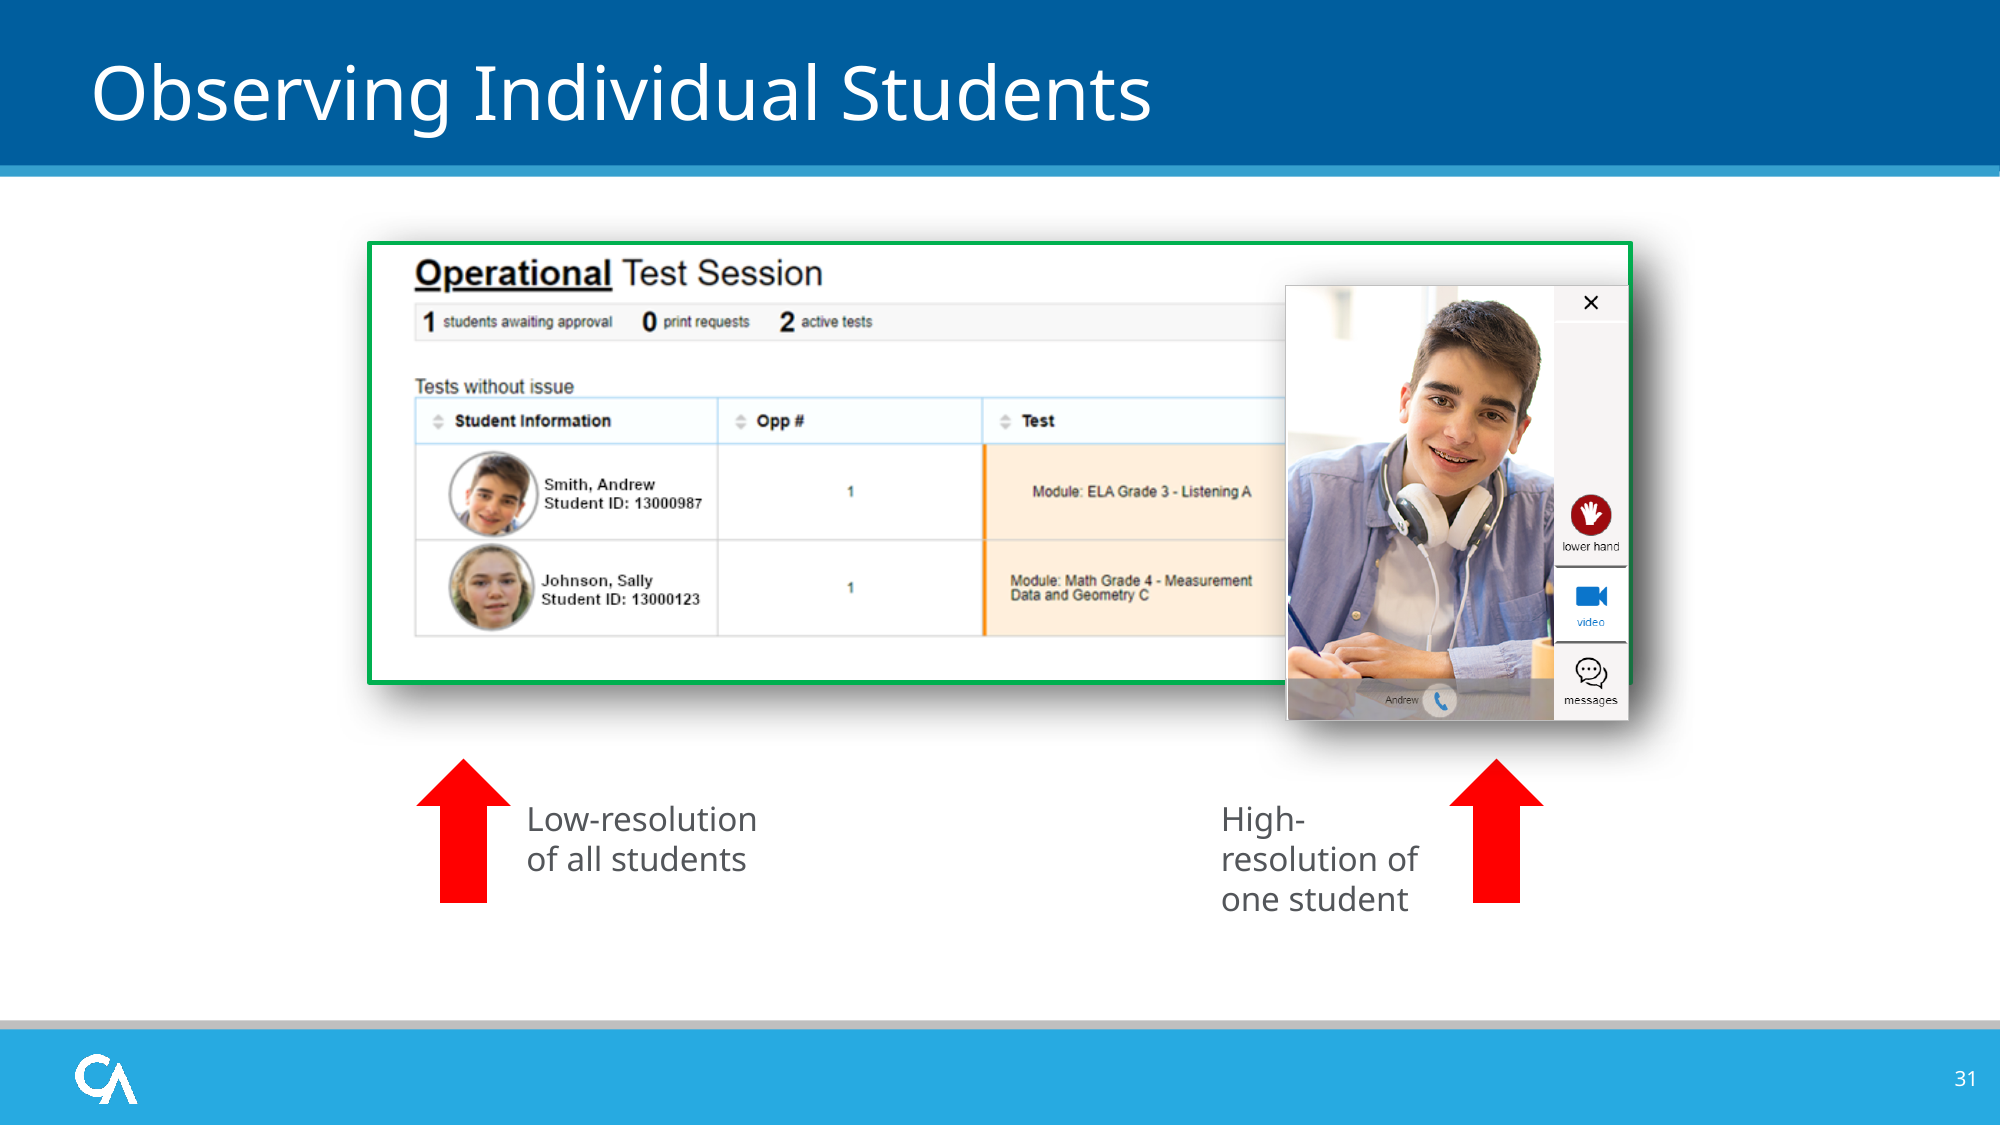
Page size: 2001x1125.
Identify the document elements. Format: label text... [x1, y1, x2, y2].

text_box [371, 245, 1629, 902]
slide_number 31 [1877, 1057, 1993, 1103]
picture [75, 1054, 138, 1104]
title Observing Individual Students [90, 15, 1956, 135]
